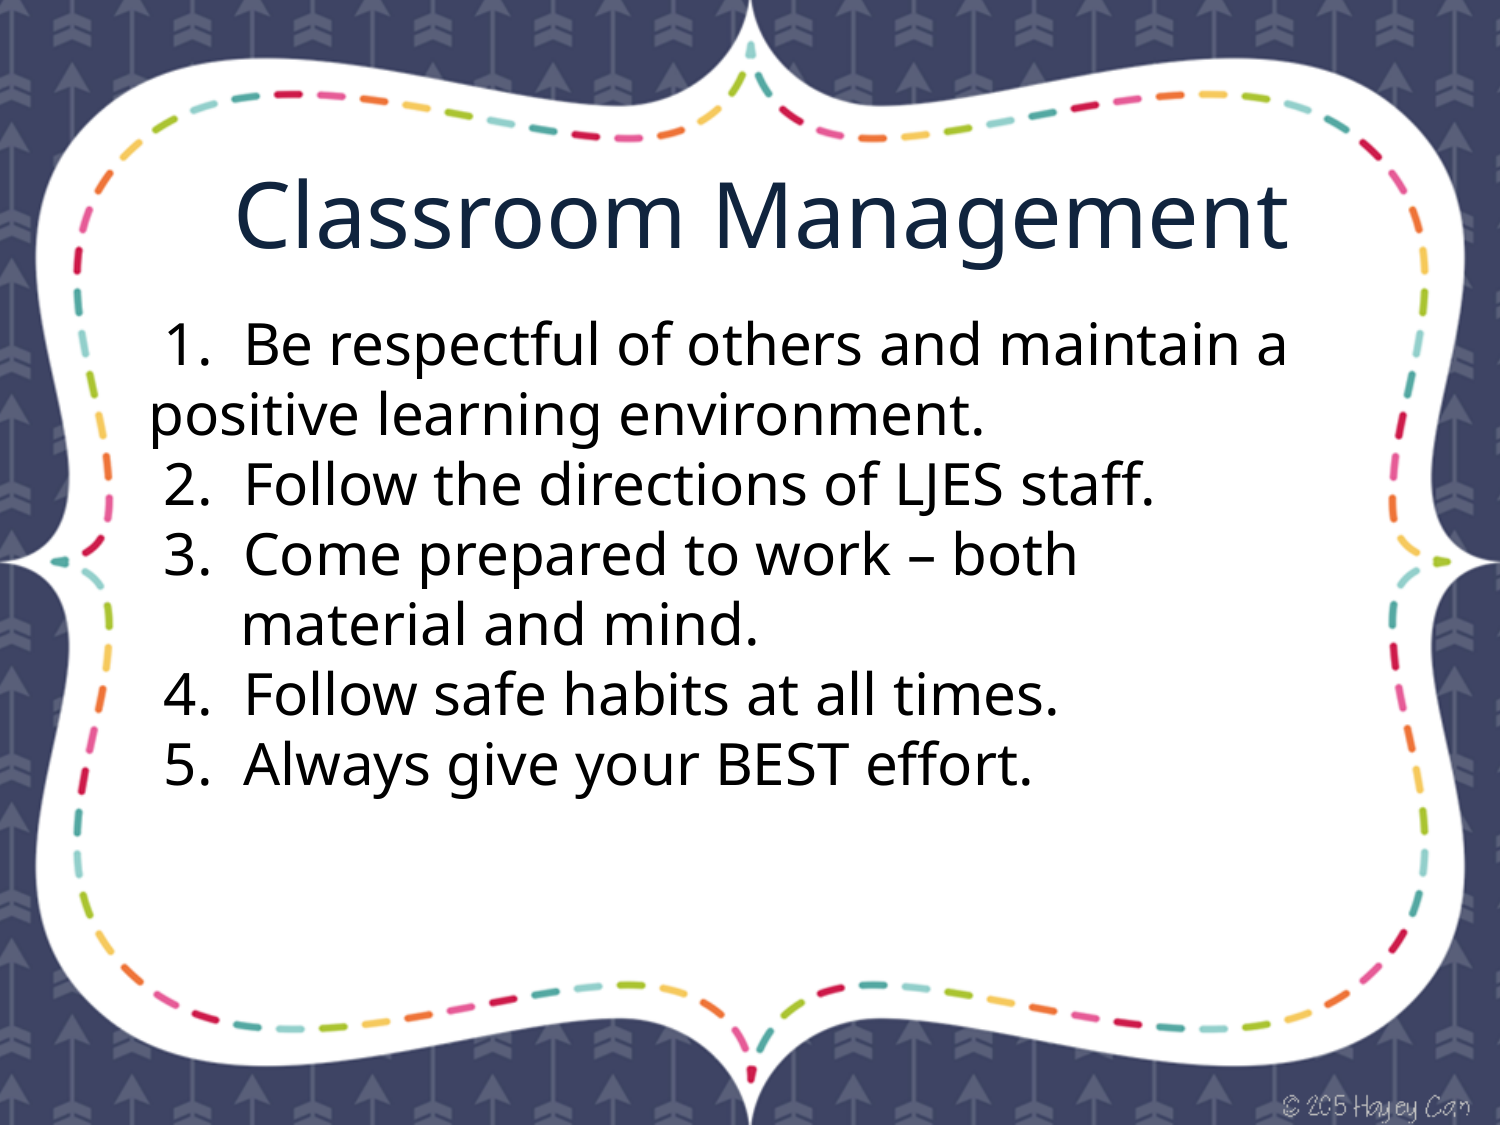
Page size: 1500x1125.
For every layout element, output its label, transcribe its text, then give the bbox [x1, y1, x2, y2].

text_box Classroom Management [121, 149, 1427, 275]
text_box 1. Be respectful of others and maintain a positive learning environment. 2. Follow the directions of LJES staff. 3. Come prepared to work – both material and mind. 4. Follow safe habits at all times. 5. Always give your BEST effort. [133, 299, 1384, 945]
picture [0, 0, 1500, 1125]
